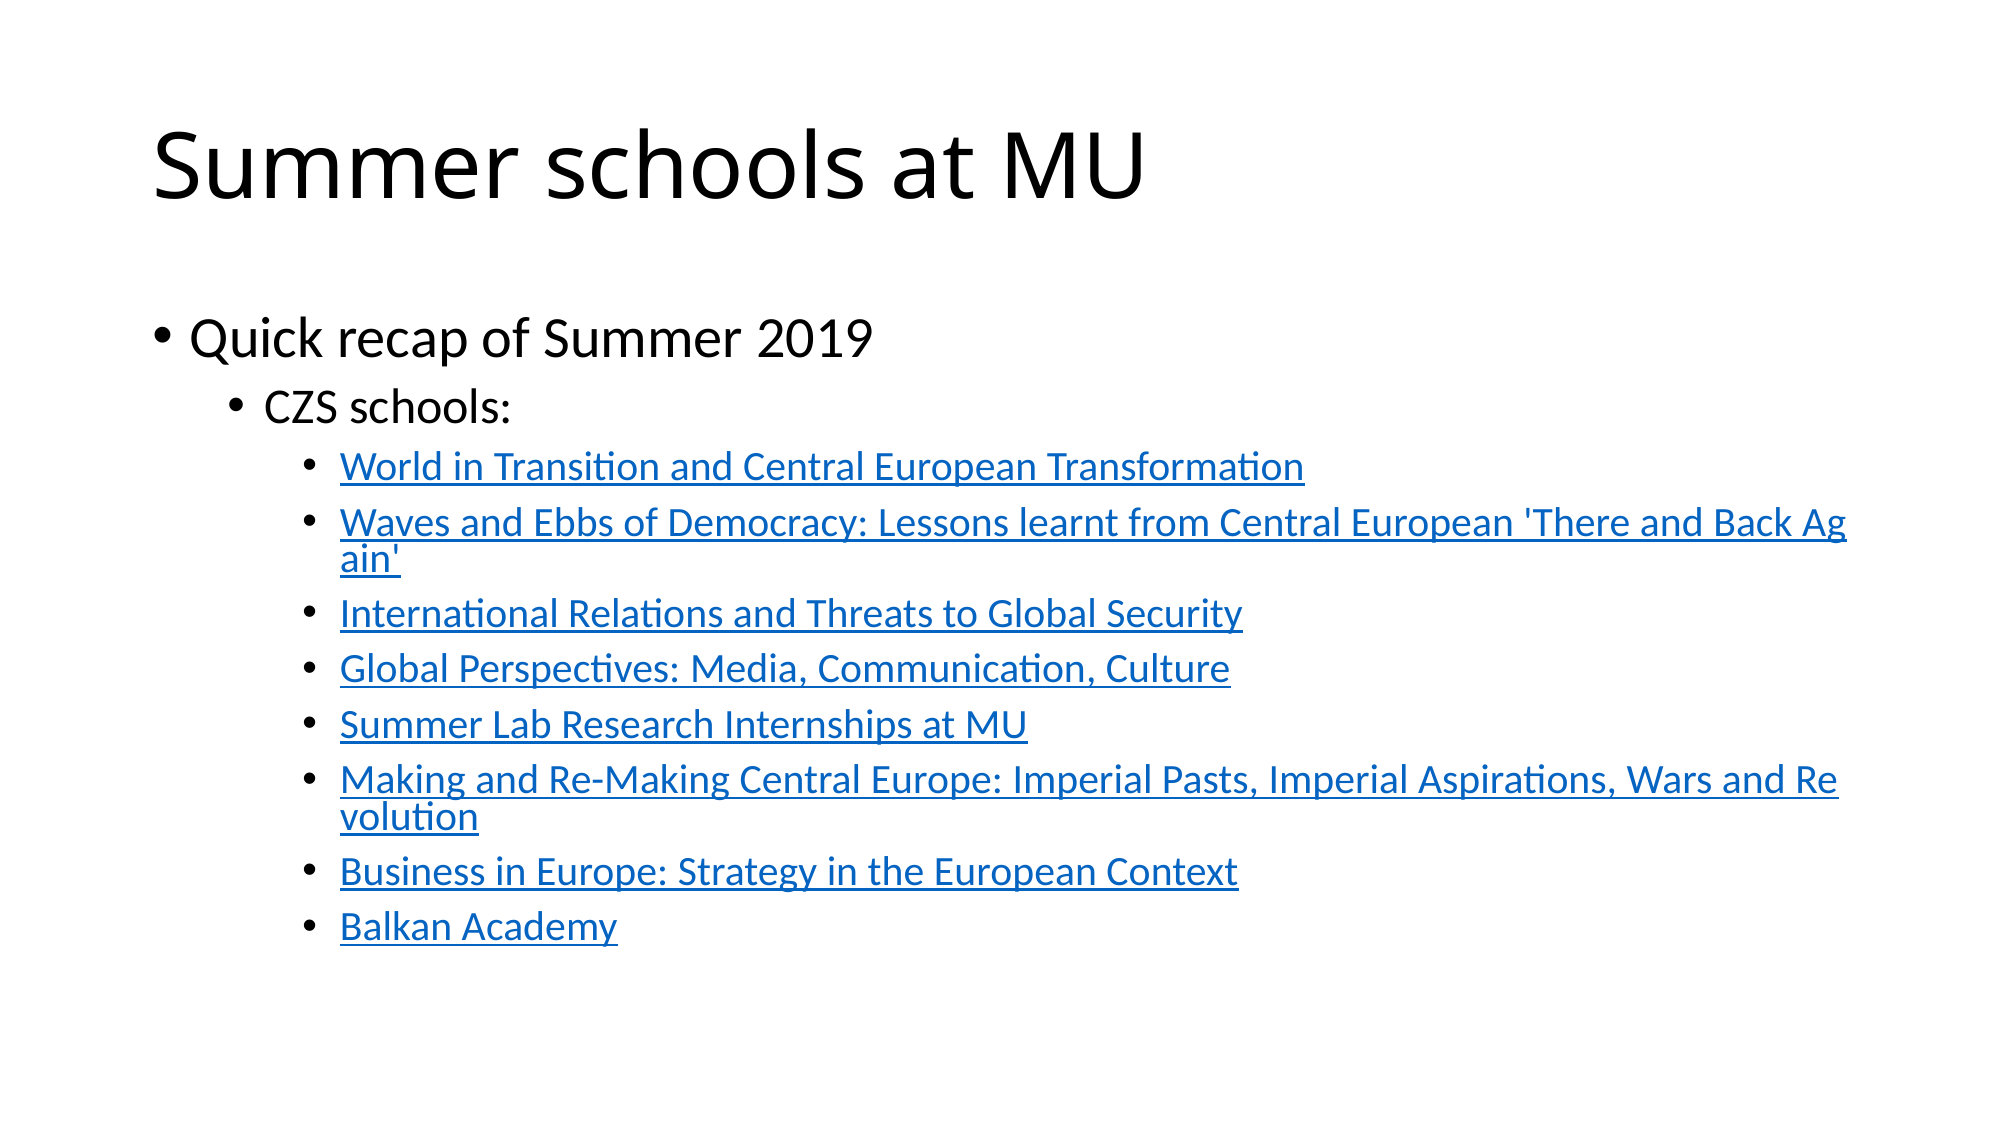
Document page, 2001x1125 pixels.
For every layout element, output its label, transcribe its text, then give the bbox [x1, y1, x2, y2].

title Summer schools at MU [137, 59, 1863, 278]
list Quick recap of Summer 2019 CZS schools: World in Transition and Central European Transformation Waves and Ebbs of Democracy: Lessons learnt from Central European 'There and Back Again' International Relations and Threats to Global Security Global Perspectives: Media, Communication, Culture Summer Lab Research Internships at MU Making and Re-Making Central Europe: Imperial Pasts, Imperial Aspirations, Wars and Revolution Business in Europe: Strategy in the European Context Balkan Academy [137, 299, 1863, 1014]
